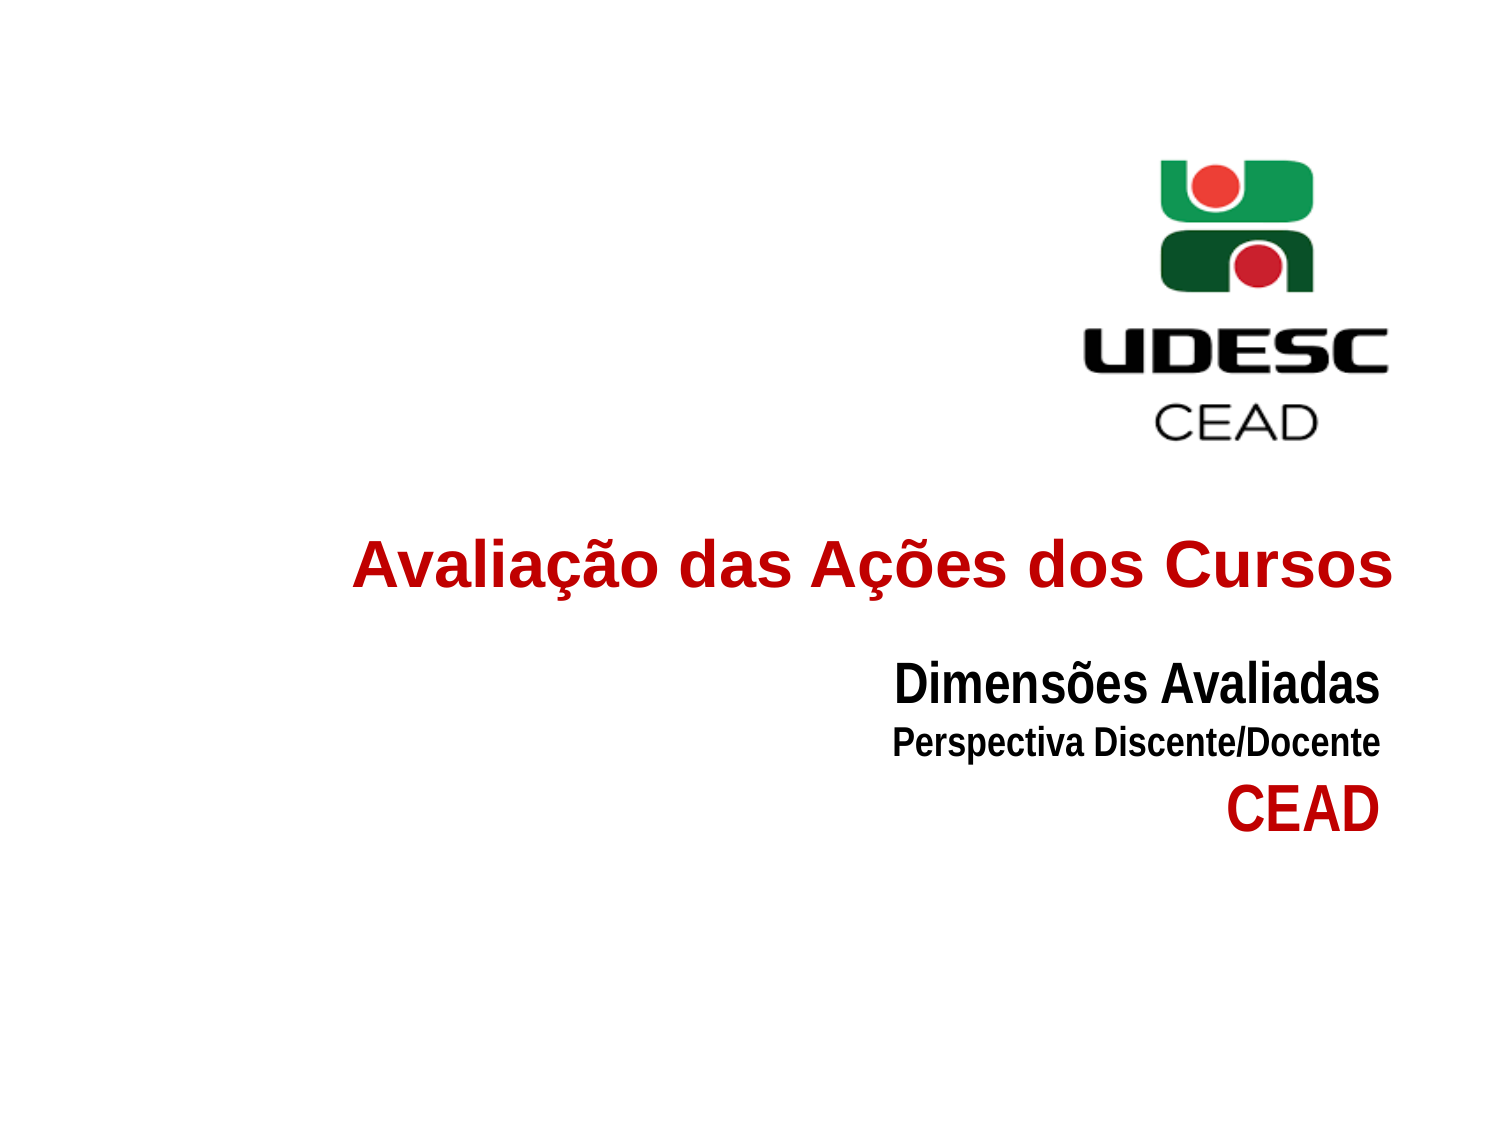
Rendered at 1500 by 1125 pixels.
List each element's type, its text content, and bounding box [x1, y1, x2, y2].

text_box Dimensões Avaliadas Perspectiva Discente/Docente CEAD [451, 637, 1397, 853]
text_box Avaliação das Ações dos Cursos [246, 513, 1500, 609]
picture [1077, 146, 1397, 447]
